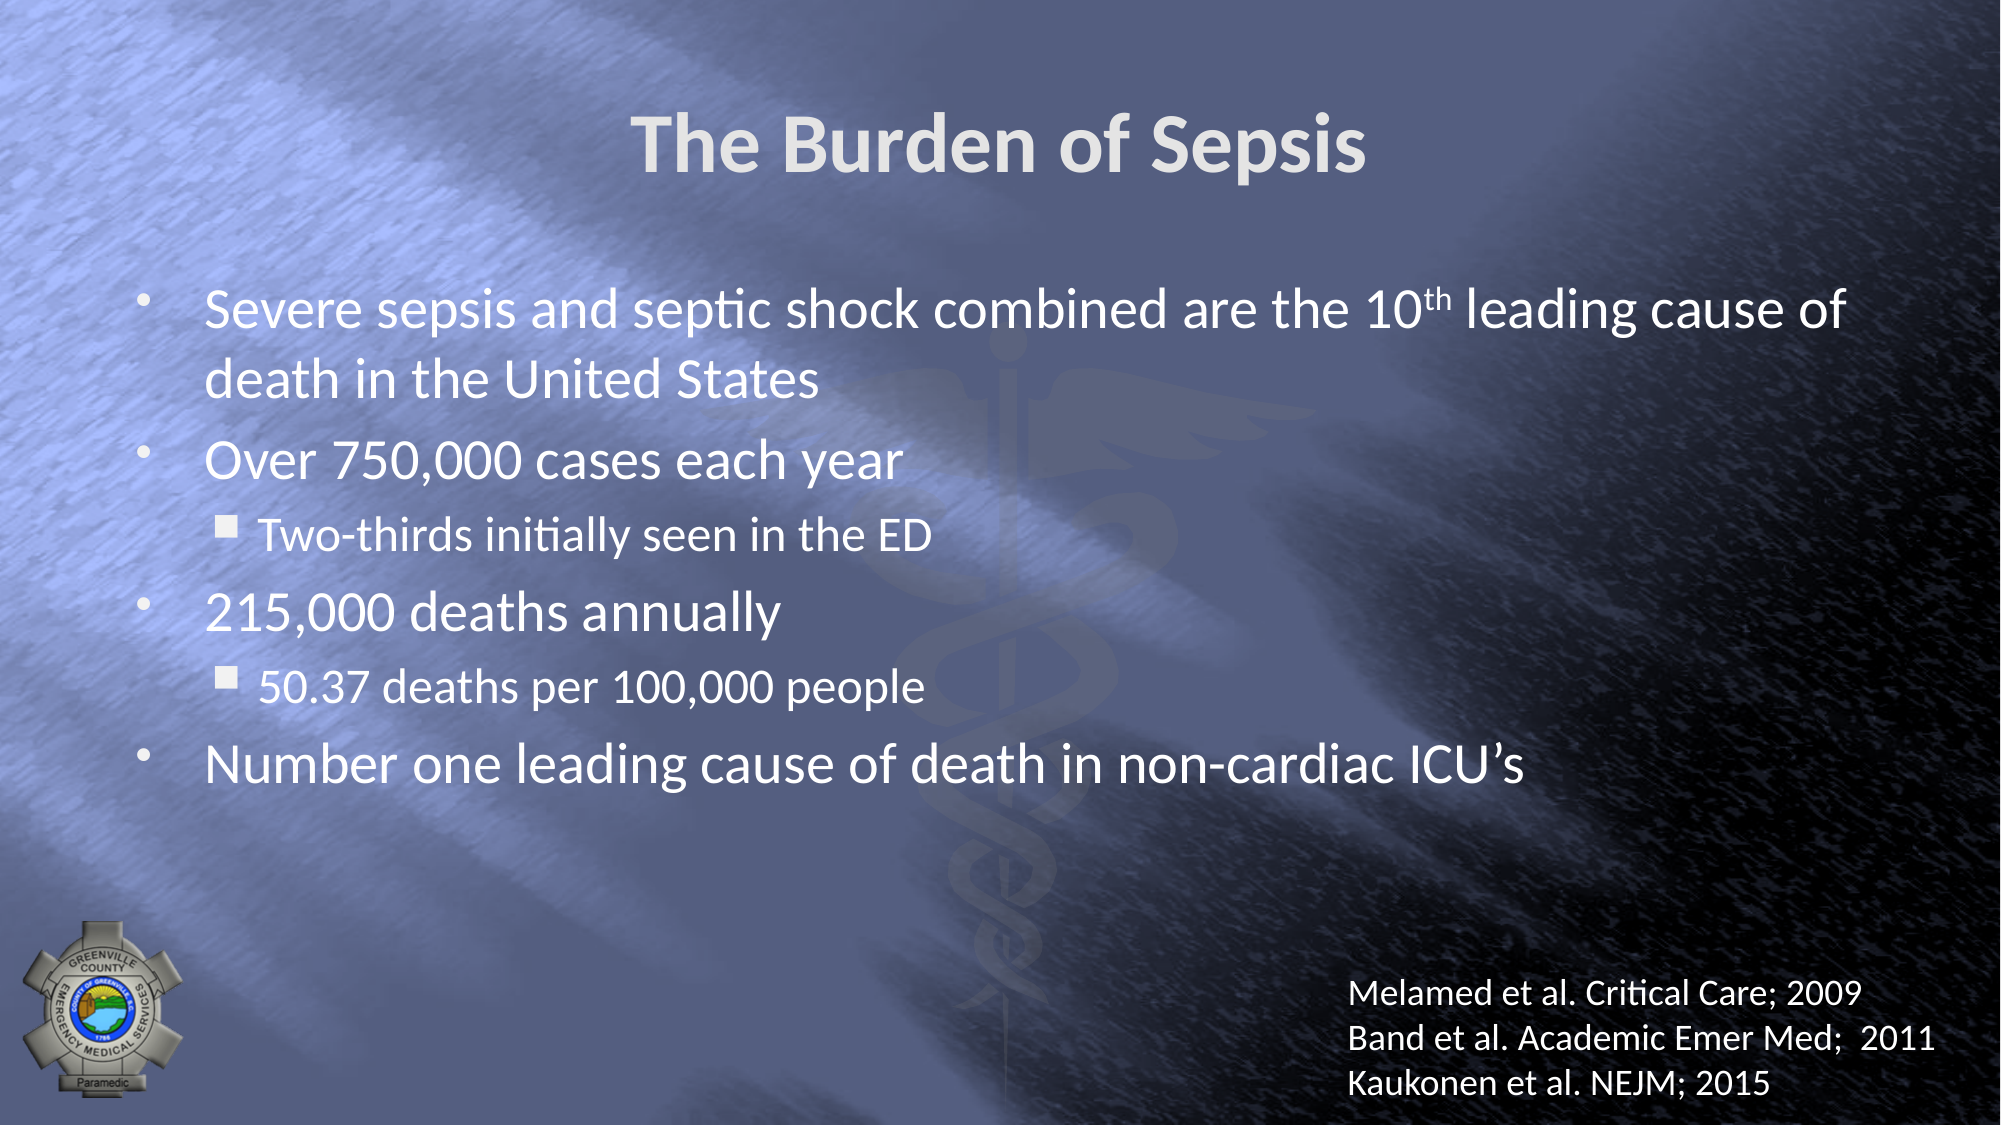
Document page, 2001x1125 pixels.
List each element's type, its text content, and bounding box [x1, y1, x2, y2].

text_box Melamed et al. Critical Care; 2009 Band et al. Academic Emer Med; 2011 Kaukonen et al. NEJM; 2015 [1332, 960, 2000, 1111]
picture [21, 921, 184, 1098]
title The Burden of Sepsis [99, 45, 1900, 233]
list Severe sepsis and septic shock combined are the 10th leading cause of death in the United States Over 750,000 cases each year Two-thirds initially seen in the ED 215,000 deaths annually 50.37 deaths per 100,000 people Number one leading cause of death in non-cardiac ICU’s [99, 262, 1900, 1035]
